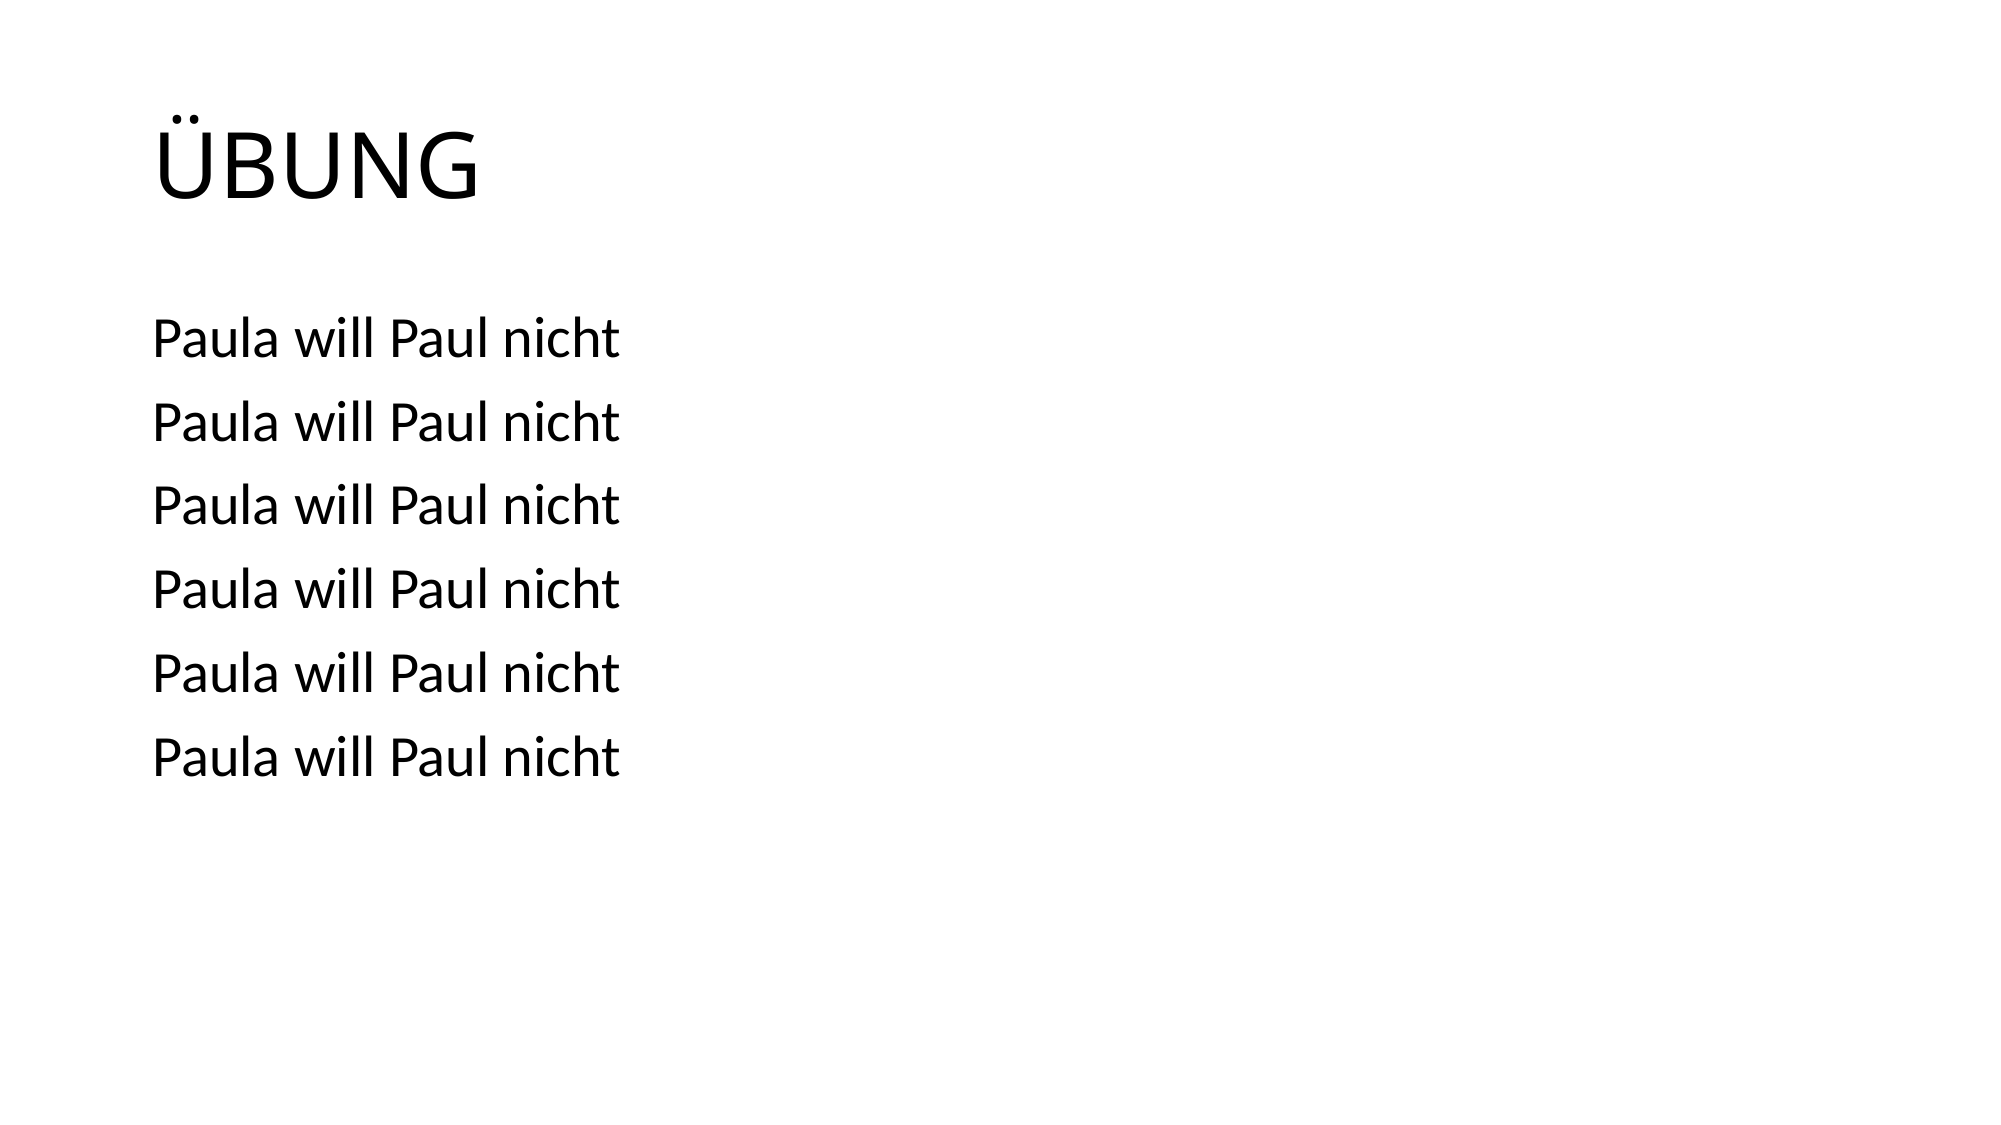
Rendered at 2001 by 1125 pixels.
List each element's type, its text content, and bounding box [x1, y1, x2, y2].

title ÜBUNG [137, 59, 1863, 278]
list Paula will Paul nicht Paula will Paul nicht Paula will Paul nicht Paula will Paul nicht Paula will Paul nicht Paula will Paul nicht [137, 299, 1863, 1014]
